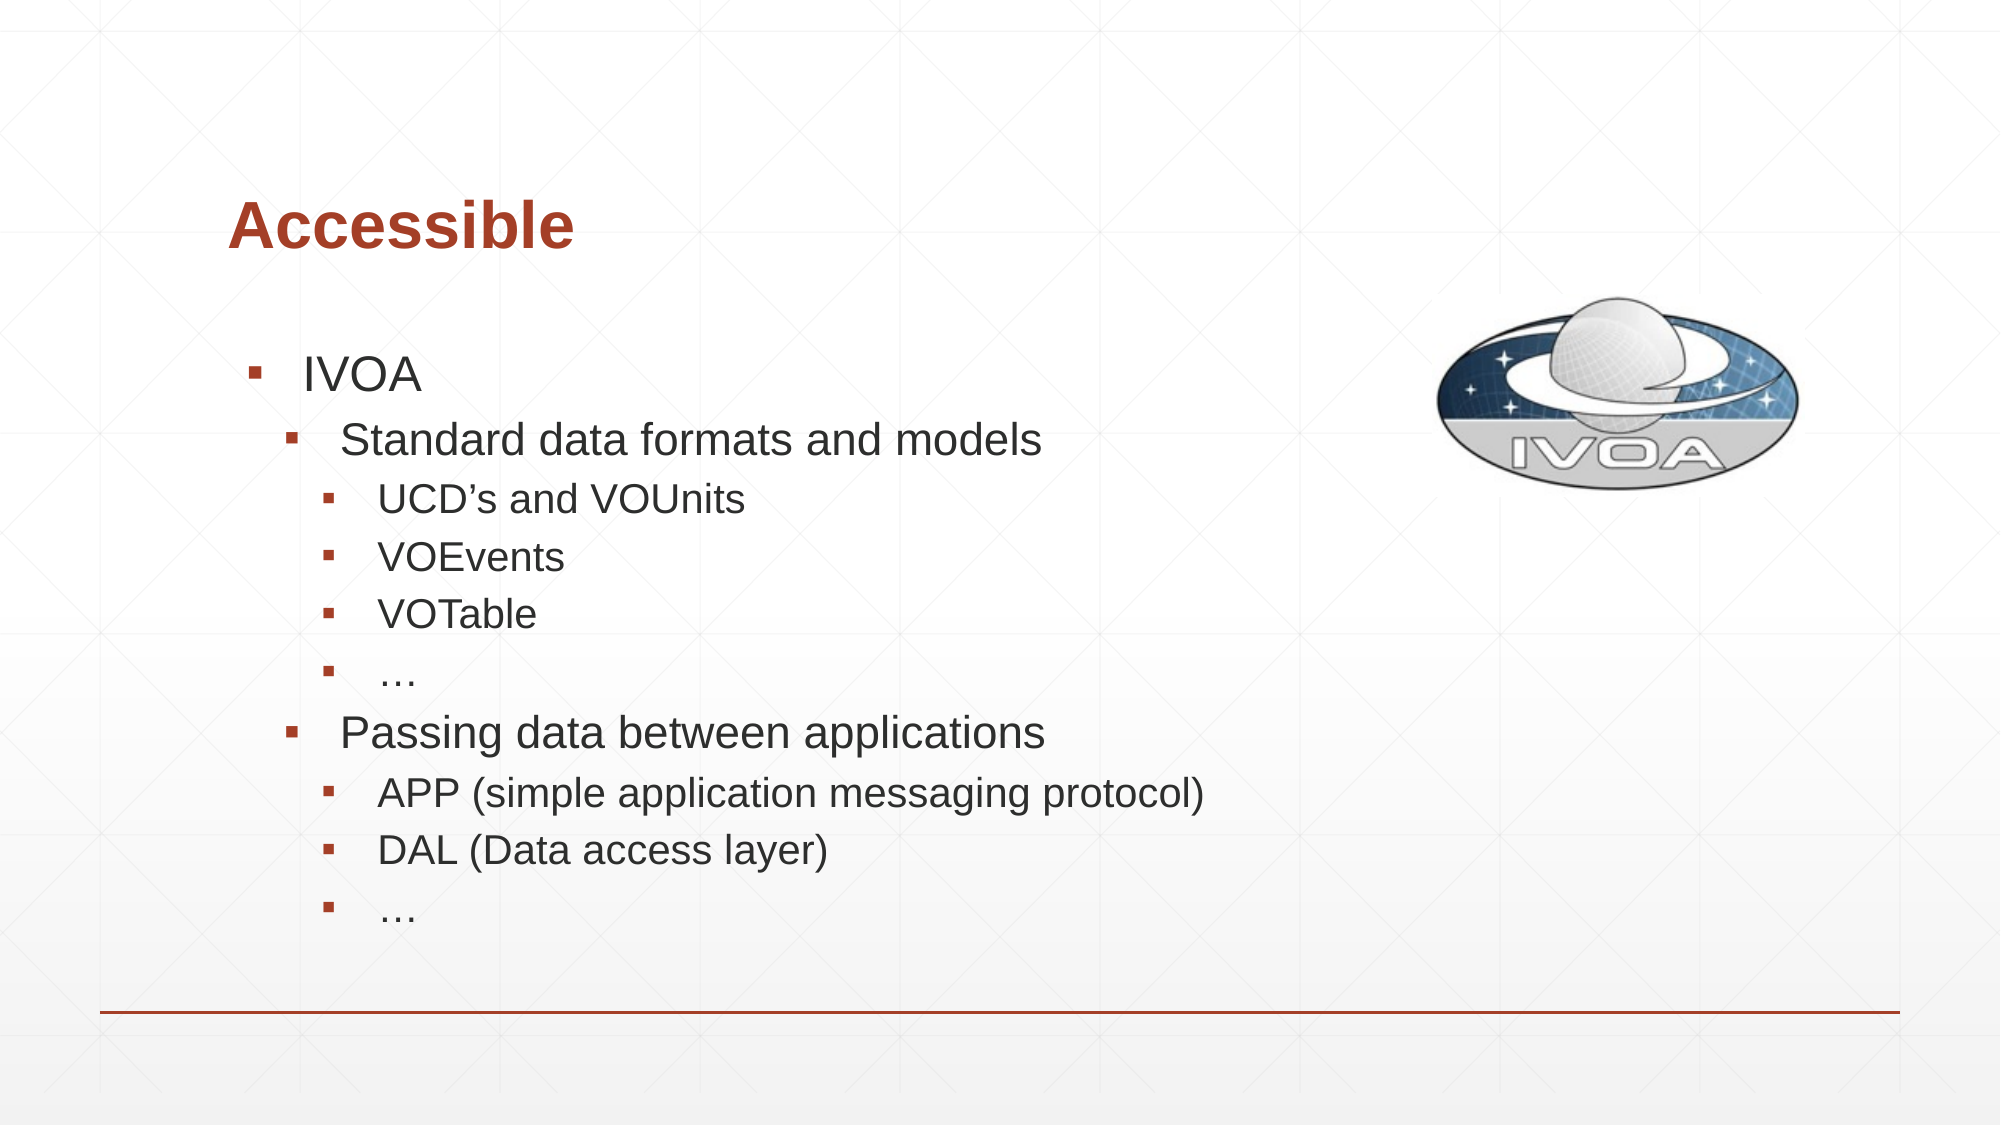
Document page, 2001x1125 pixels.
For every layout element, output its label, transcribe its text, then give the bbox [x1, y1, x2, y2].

picture [1432, 294, 1805, 497]
list IVOA Standard data formats and models UCD’s and VOUnits VOEvents VOTable … Passing data between applications APP (simple application messaging protocol) DAL (Data access layer) … [212, 324, 1788, 950]
title Accessible [212, 82, 1788, 271]
